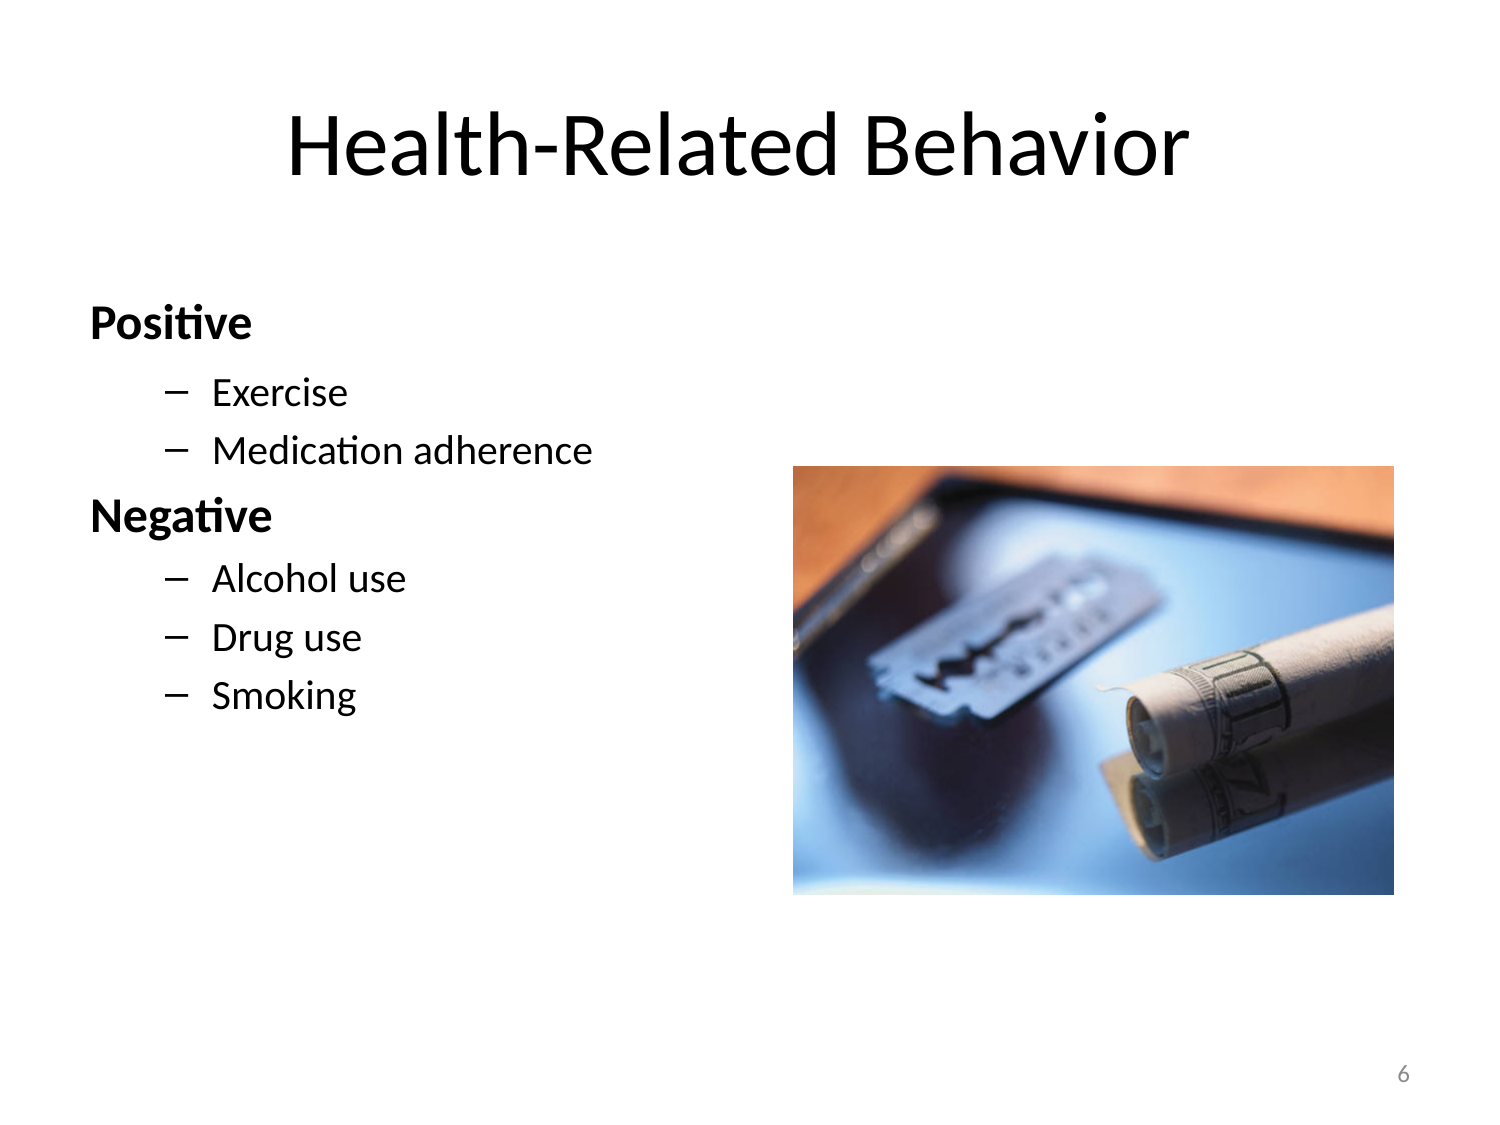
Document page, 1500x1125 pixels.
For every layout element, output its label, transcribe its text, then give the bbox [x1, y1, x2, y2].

slide_number 6 [1074, 1042, 1425, 1103]
list Exercise Medication adherence Negative Alcohol use Drug use Smoking [75, 356, 738, 1005]
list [793, 466, 1394, 896]
title Health-Related Behavior [75, 45, 1425, 233]
list Positive [75, 251, 738, 356]
